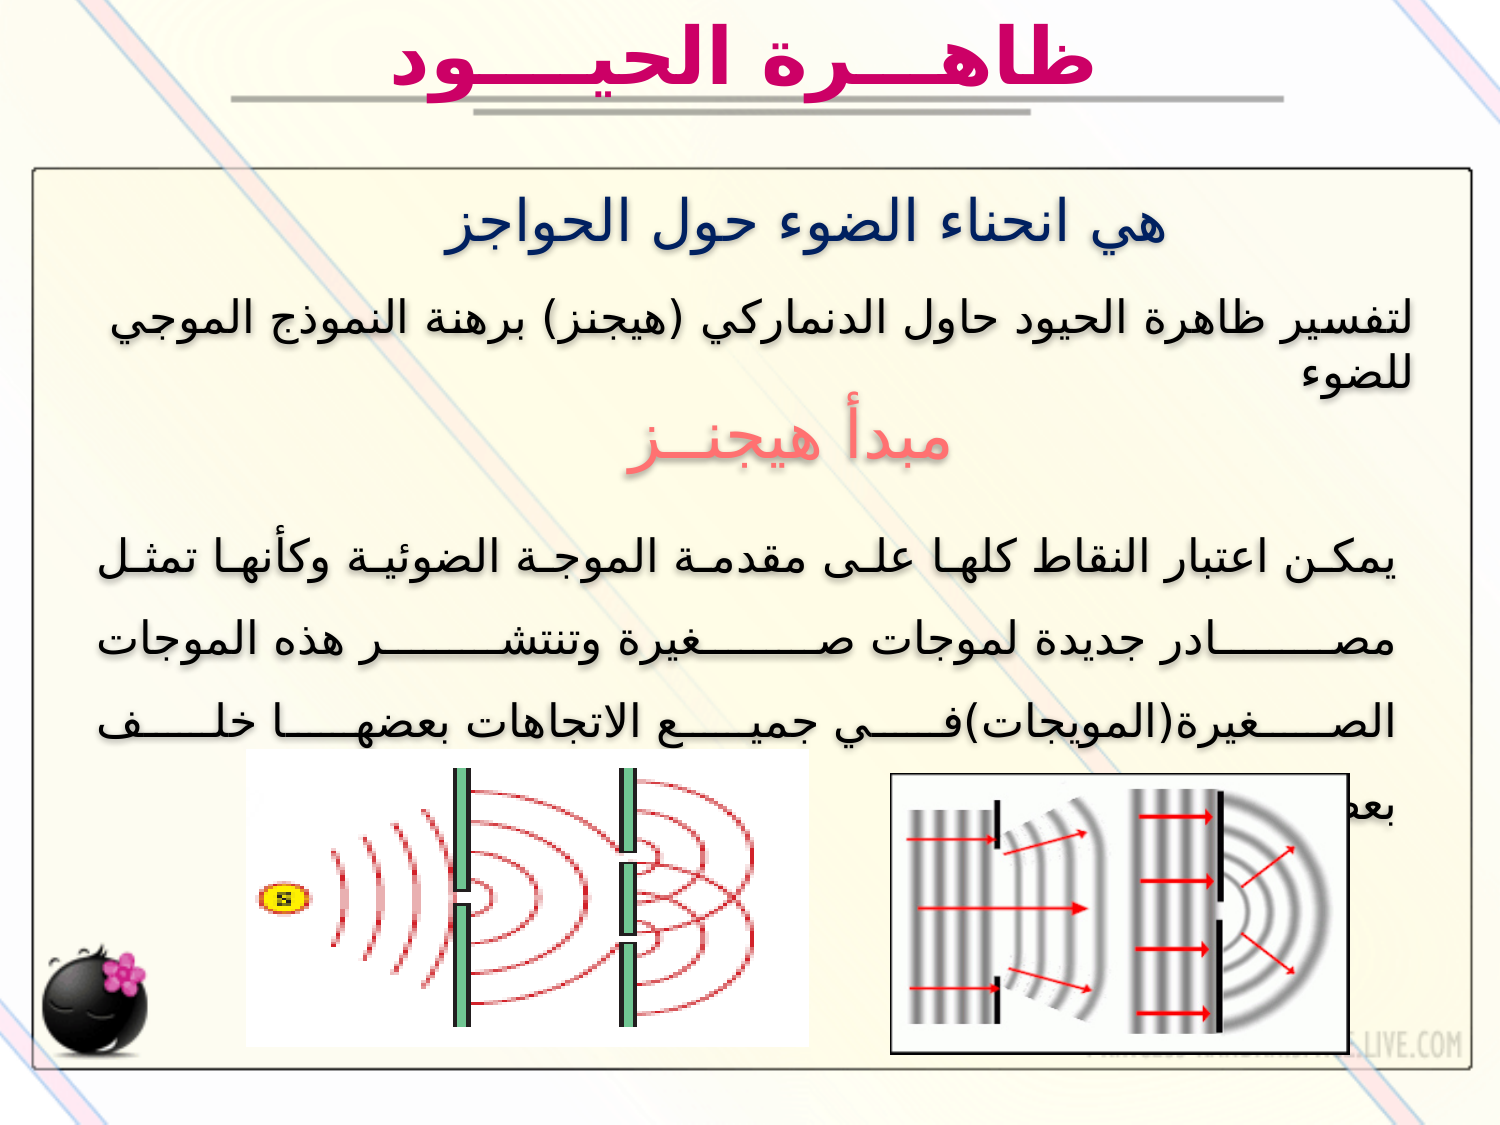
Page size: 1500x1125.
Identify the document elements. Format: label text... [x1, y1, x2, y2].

text_box لتفسير ظاهرة الحيود حاول الدنماركي (هيجنز) برهنة النموذج الموجي للضوء [94, 280, 1430, 406]
text_box مبدأ هيجنــز [614, 384, 970, 480]
picture [0, 0, 1500, 1125]
text_box ظاهـــرة الحيــــود [372, 0, 1142, 110]
text_box هي انحناء الضوء حول الحواجز [320, 175, 1184, 261]
text_box يمكن اعتبار النقاط كلها على مقدمة الموجة الضوئية وكأنها تمثل مصادر جديدة لموجات صغيرة وتنتشر هذه الموجات الصغيرة(المويجات)في جميع الاتجاهات بعضها خلف بعض. [81, 491, 1412, 837]
